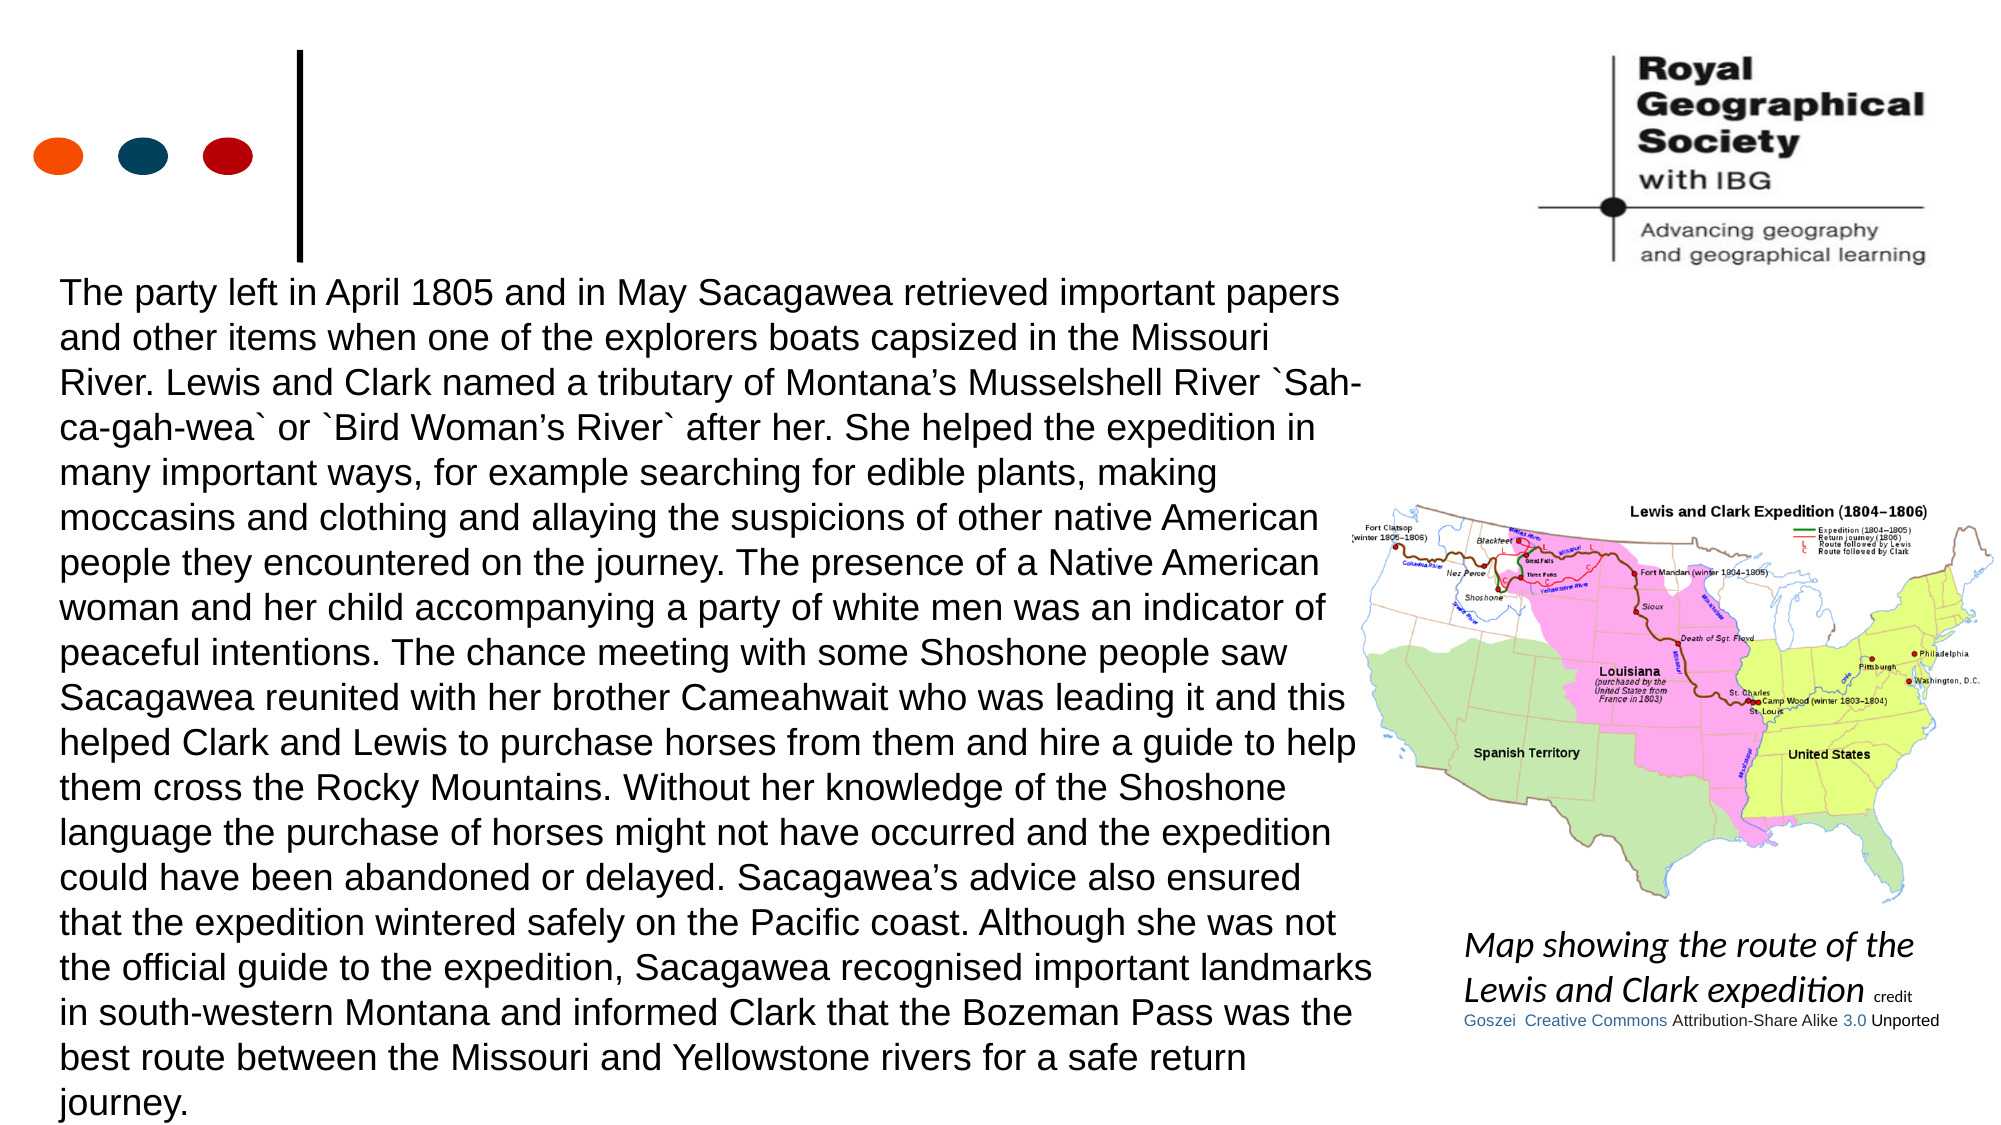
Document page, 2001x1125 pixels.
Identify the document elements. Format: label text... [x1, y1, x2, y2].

text_box Map showing the route of the Lewis and Clark expedition credit Goszei Creative Commons Attribution-Share Alike 3.0 Unported [1449, 921, 1956, 1082]
picture [1351, 487, 2000, 913]
text_box The party left in April 1805 and in May Sacagawea retrieved important papers and other items when one of the explorers boats capsized in the Missouri River. Lewis and Clark named a tributary of Montana’s Musselshell River `Sah-ca-gah-wea` or `Bird Woman’s River` after her. She helped the expedition in many important ways, for example searching for edible plants, making moccasins and clothing and allaying the suspicions of other native American people they encountered on the journey. The presence of a Native American woman and her child accompanying a party of white men was an indicator of peaceful intentions. The chance meeting with some Shoshone people saw Sacagawea reunited with her brother Cameahwait who was leading it and this helped Clark and Lewis to purchase horses from them and hire a guide to help them cross the Rocky Mountains. Without her knowledge of the Shoshone language the purchase of horses might not have occurred and the expedition could have been abandoned or delayed. Sacagawea’s advice also ensured that the expedition wintered safely on the Pacific coast. Although she was not the official guide to the expedition, Sacagawea recognised important landmarks in south-western Montana and informed Clark that the Bozeman Pass was the best route between the Missouri and Yellowstone rivers for a safe return journey. [44, 260, 1390, 1125]
picture [1535, 51, 1935, 268]
